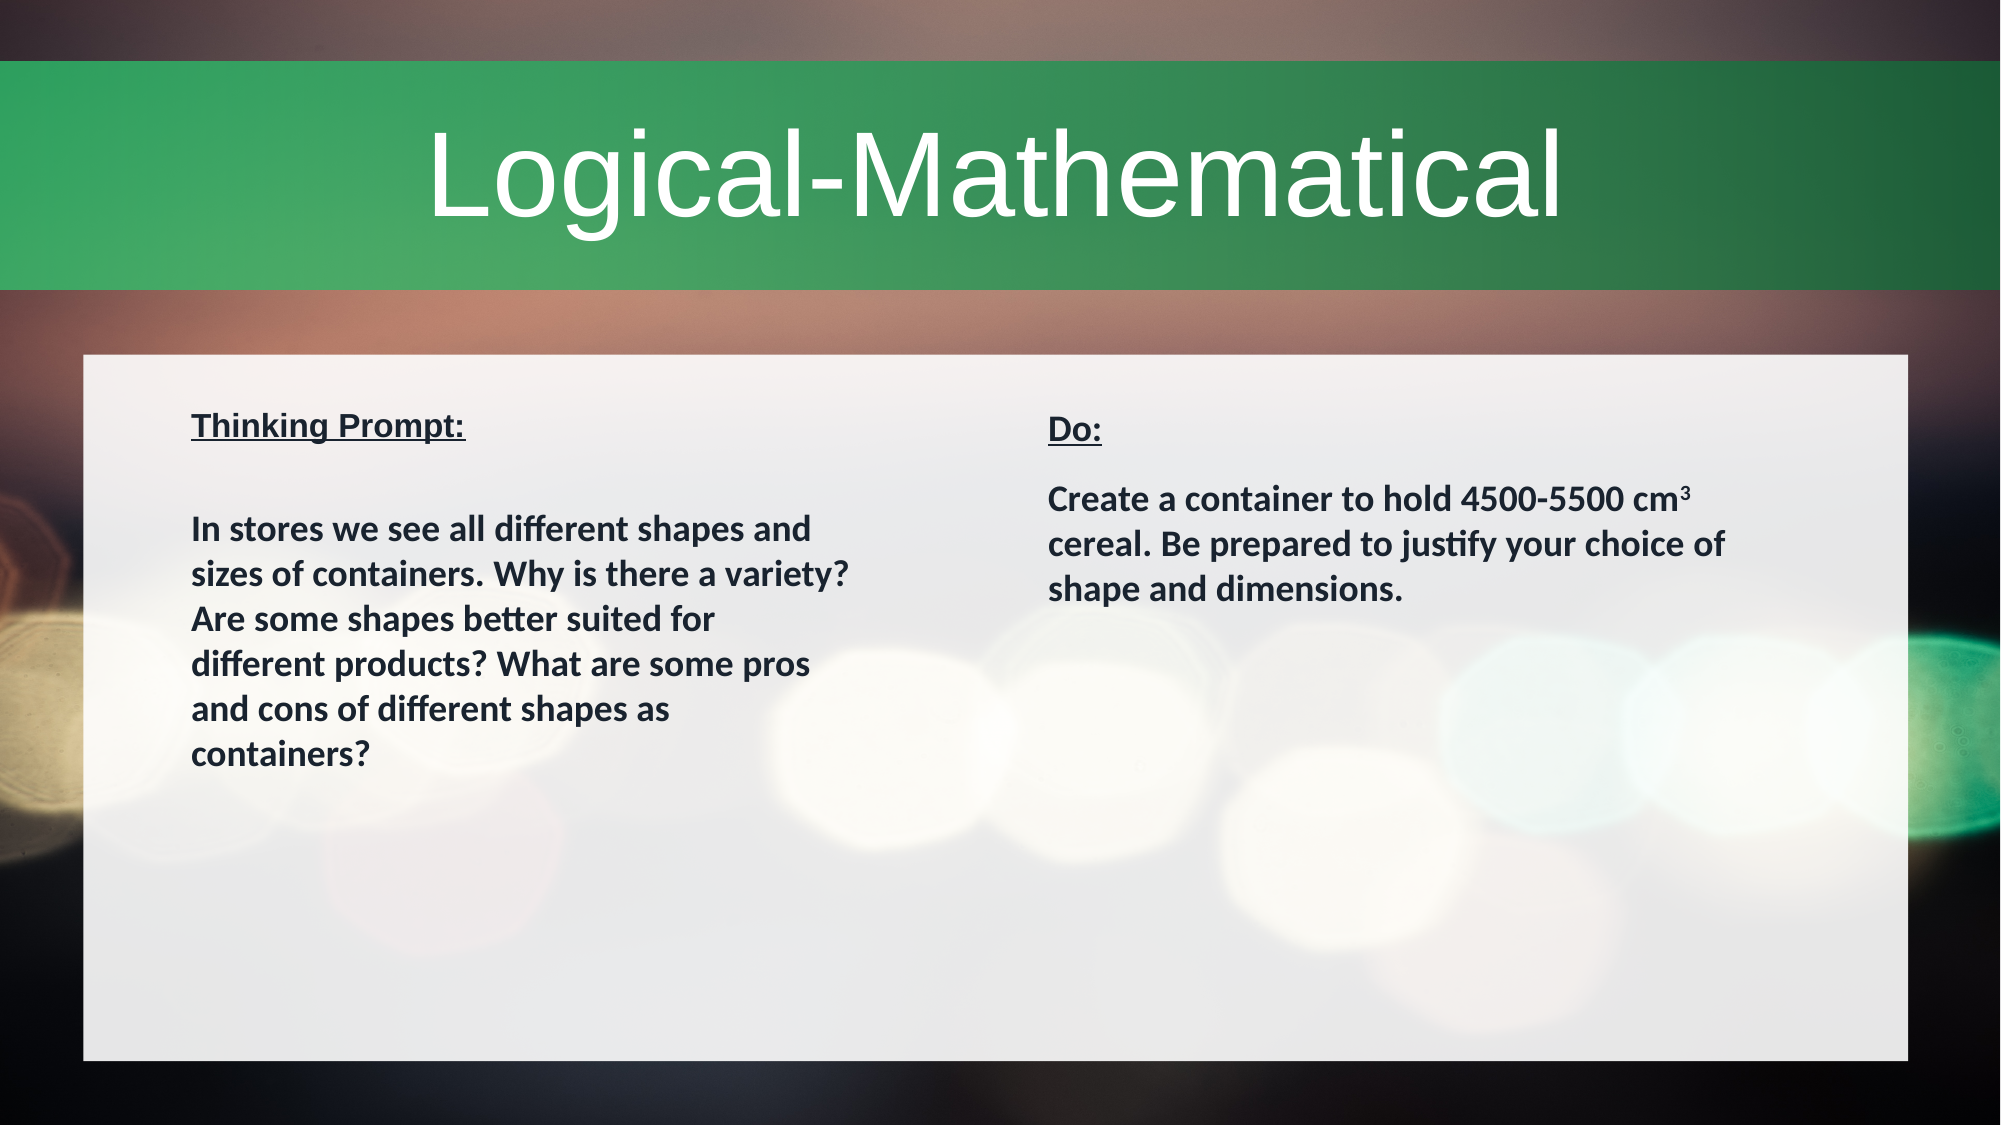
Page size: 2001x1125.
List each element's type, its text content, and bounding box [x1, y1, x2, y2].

list Do: Create a container to hold 4500-5500 cm3 cereal. Be prepared to justify your choice of shape and dimensions. [1033, 396, 1833, 1062]
title Logical-Mathematical [83, 128, 1909, 225]
list Thinking Prompt: In stores we see all different shapes and sizes of containers. Why is there a variety? Are some shapes better suited for different products? What are some pros and cons of different shapes as containers? [176, 396, 950, 1062]
picture [0, 0, 2001, 1125]
